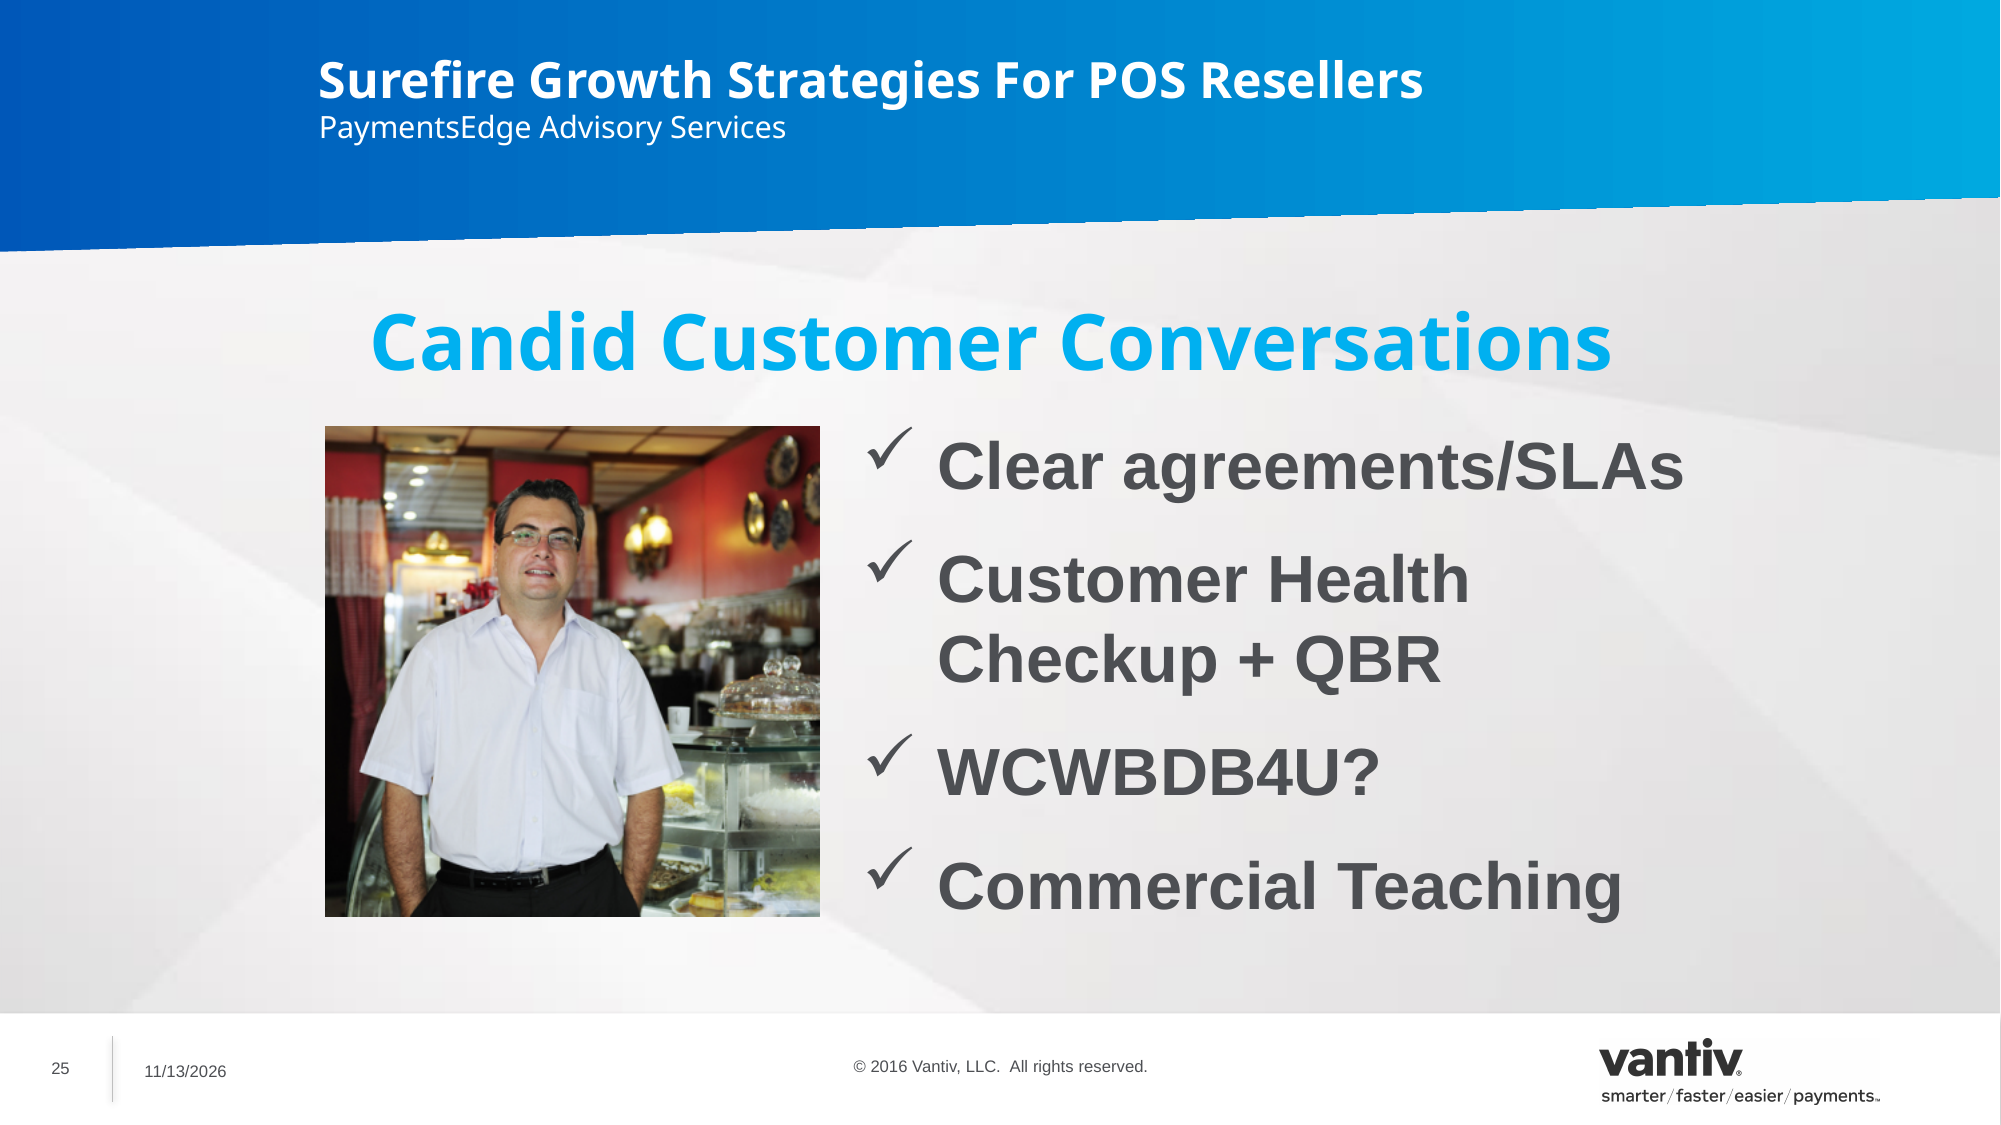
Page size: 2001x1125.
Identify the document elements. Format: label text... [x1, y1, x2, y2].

text_box [283, 0, 678, 290]
text_box Candid Customer Conversations [284, 285, 1700, 394]
text_box Surefire Growth Strategies For POS Resellers PaymentsEdge Advisory Services [678, 40, 1622, 153]
text_box Clear agreements/SLAs Customer Health Checkup + QBR WCWBDB4U? Commercial Teaching [848, 415, 1724, 930]
picture [1599, 1038, 1880, 1105]
picture [0, 198, 2001, 1125]
